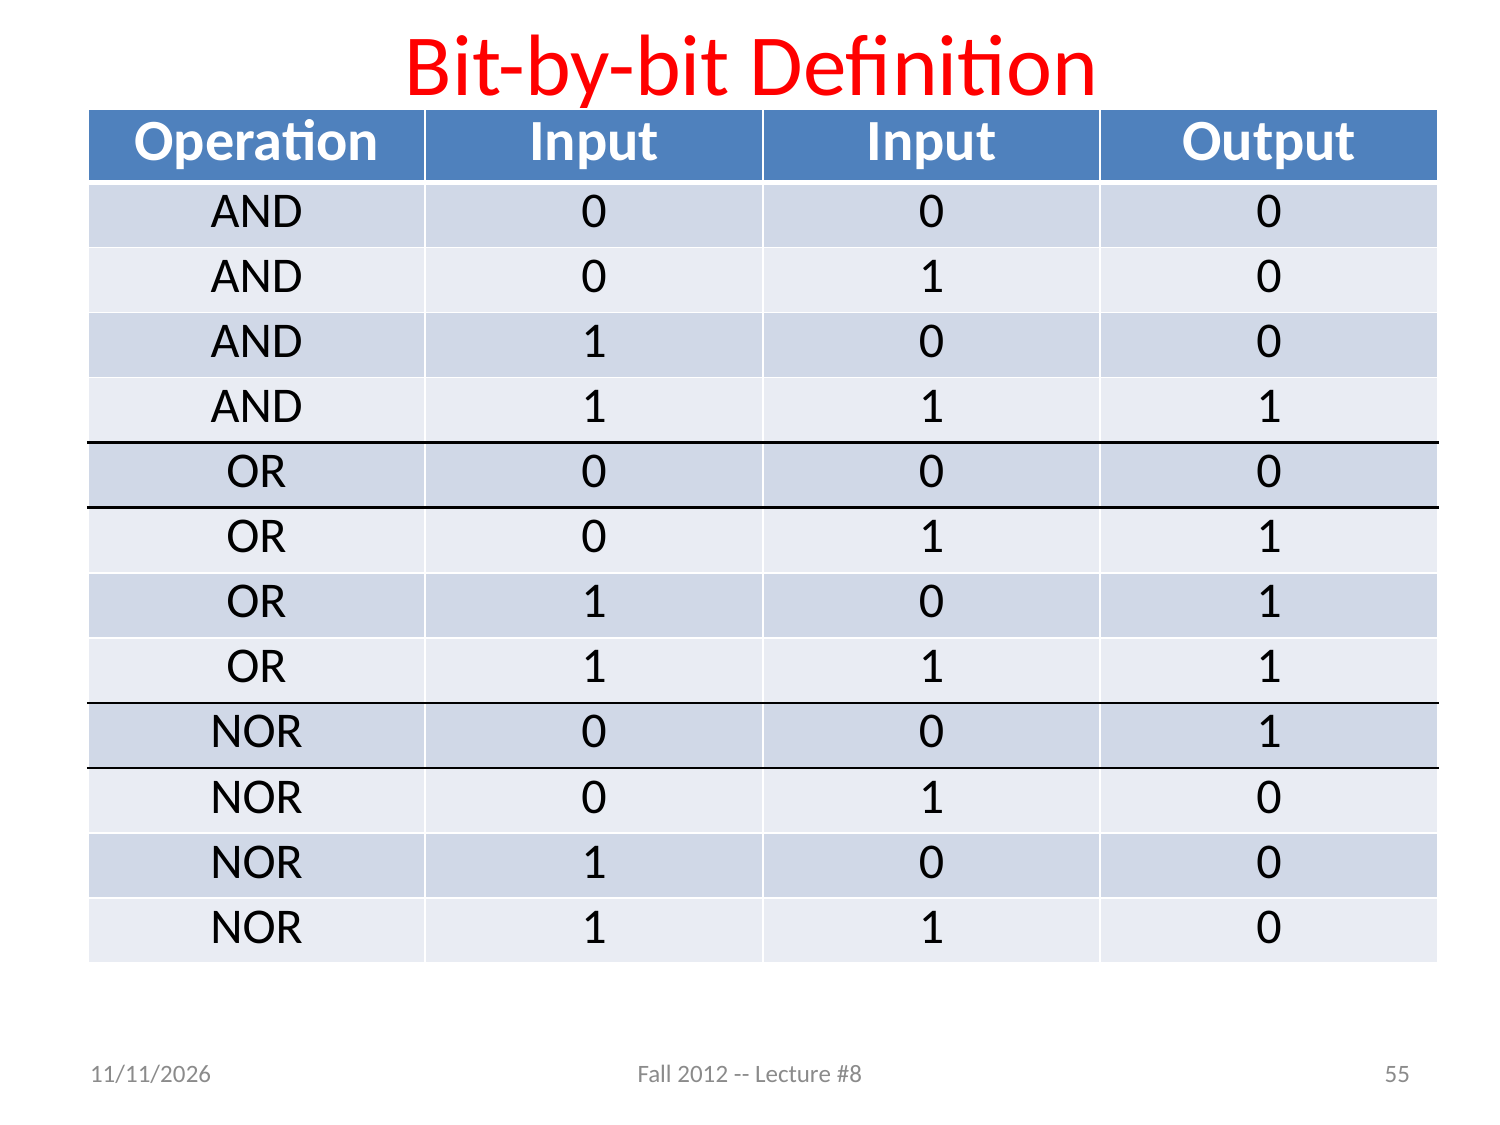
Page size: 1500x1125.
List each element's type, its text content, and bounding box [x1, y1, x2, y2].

table_cell 1 [426, 834, 762, 897]
table_cell 1 [764, 248, 1099, 312]
table_cell 1 [426, 378, 762, 441]
table_cell 1 [764, 899, 1099, 962]
table_header Output [1101, 110, 1437, 180]
table_cell OR [89, 639, 424, 702]
table_cell 0 [1101, 834, 1437, 897]
table_cell NOR [89, 899, 424, 962]
table_cell 0 [1101, 899, 1437, 962]
footer Fall 2012 -- Lecture #8 [512, 1042, 988, 1103]
table_cell 1 [764, 509, 1099, 572]
slide_number 55 [1074, 1042, 1425, 1103]
table_cell OR [89, 444, 424, 506]
table_cell 0 [426, 769, 762, 832]
table_cell 0 [1101, 313, 1437, 377]
table_cell 1 [764, 378, 1099, 441]
table_cell 0 [764, 444, 1099, 506]
table_cell 0 [426, 185, 762, 247]
table_cell 1 [764, 769, 1099, 832]
table_cell 1 [1101, 378, 1437, 441]
table_cell 1 [1101, 509, 1437, 572]
table_cell 0 [1101, 185, 1437, 247]
table_cell 1 [1101, 704, 1437, 767]
table_cell 0 [426, 444, 762, 506]
table_cell AND [89, 313, 424, 377]
table_cell NOR [89, 704, 424, 767]
table_cell 0 [426, 509, 762, 572]
table_cell 1 [1101, 574, 1437, 637]
title Bit-by-bit Definition [76, 0, 1427, 121]
table_header Operation [89, 110, 424, 180]
table_cell 0 [764, 185, 1099, 247]
table_cell 0 [764, 834, 1099, 897]
table_cell 0 [426, 704, 762, 767]
table_cell 0 [426, 248, 762, 312]
table_cell 1 [426, 639, 762, 702]
table_cell 1 [1101, 639, 1437, 702]
table_cell AND [89, 185, 424, 247]
table_cell 0 [764, 313, 1099, 377]
table_cell 0 [764, 704, 1099, 767]
table_cell NOR [89, 834, 424, 897]
table_cell 1 [426, 899, 762, 962]
table_header Input [426, 110, 762, 180]
table_cell AND [89, 378, 424, 441]
table_cell AND [89, 248, 424, 312]
table_cell 1 [426, 313, 762, 377]
table_cell 0 [764, 574, 1099, 637]
table_cell 0 [1101, 769, 1437, 832]
table_cell OR [89, 574, 424, 637]
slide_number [75, 1042, 425, 1103]
table_cell 0 [1101, 248, 1437, 312]
table_cell 1 [764, 639, 1099, 702]
table_cell OR [89, 509, 424, 572]
table_cell 0 [1101, 444, 1437, 506]
table_cell 1 [426, 574, 762, 637]
table_cell NOR [89, 769, 424, 832]
table_header Input [764, 110, 1099, 180]
